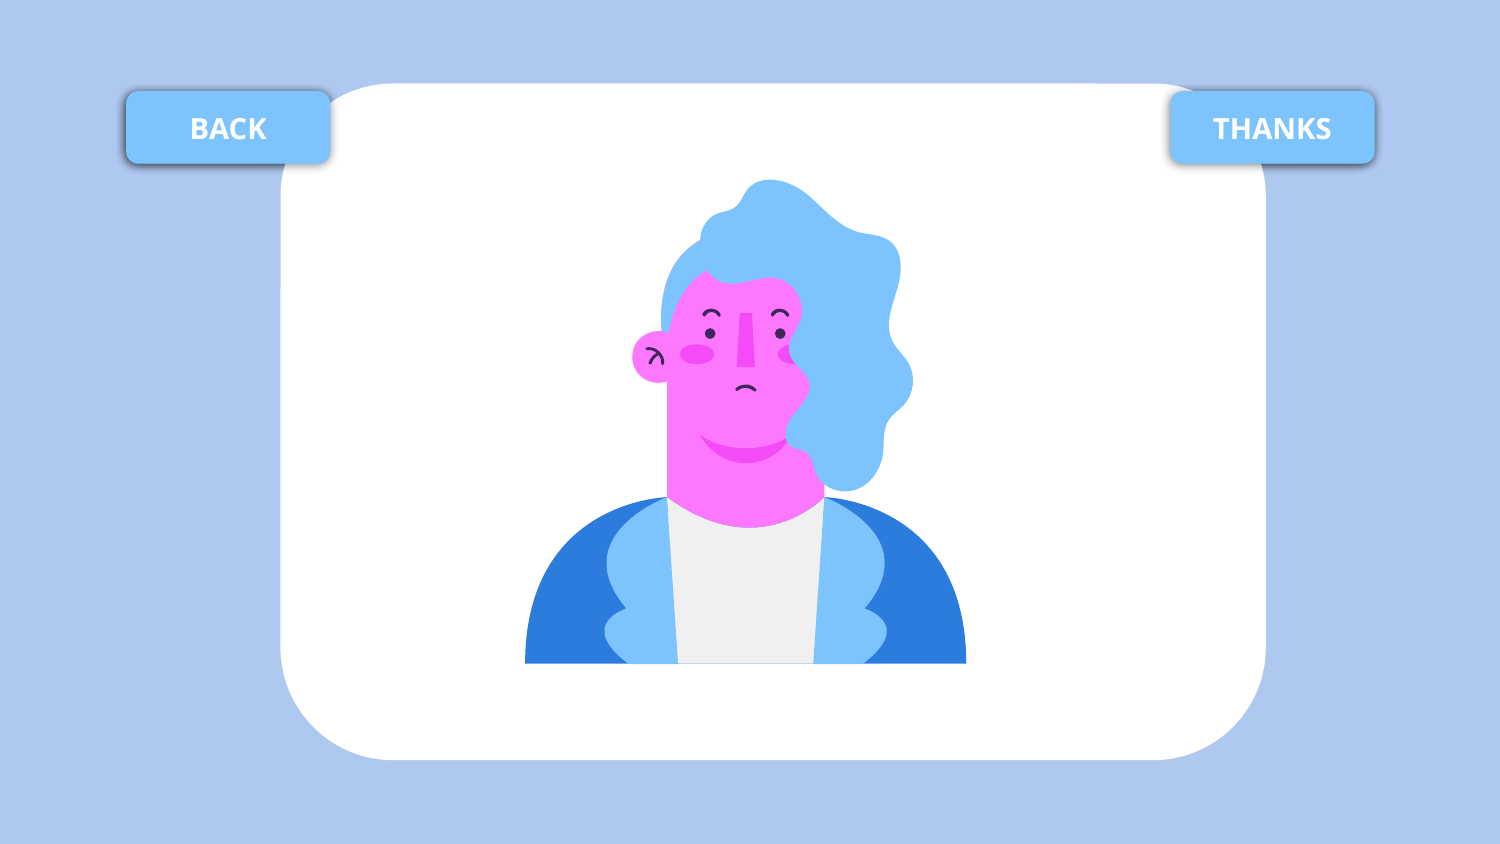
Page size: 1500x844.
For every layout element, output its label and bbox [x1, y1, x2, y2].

text_box [0, 0, 1500, 844]
title [116, 72, 1383, 268]
